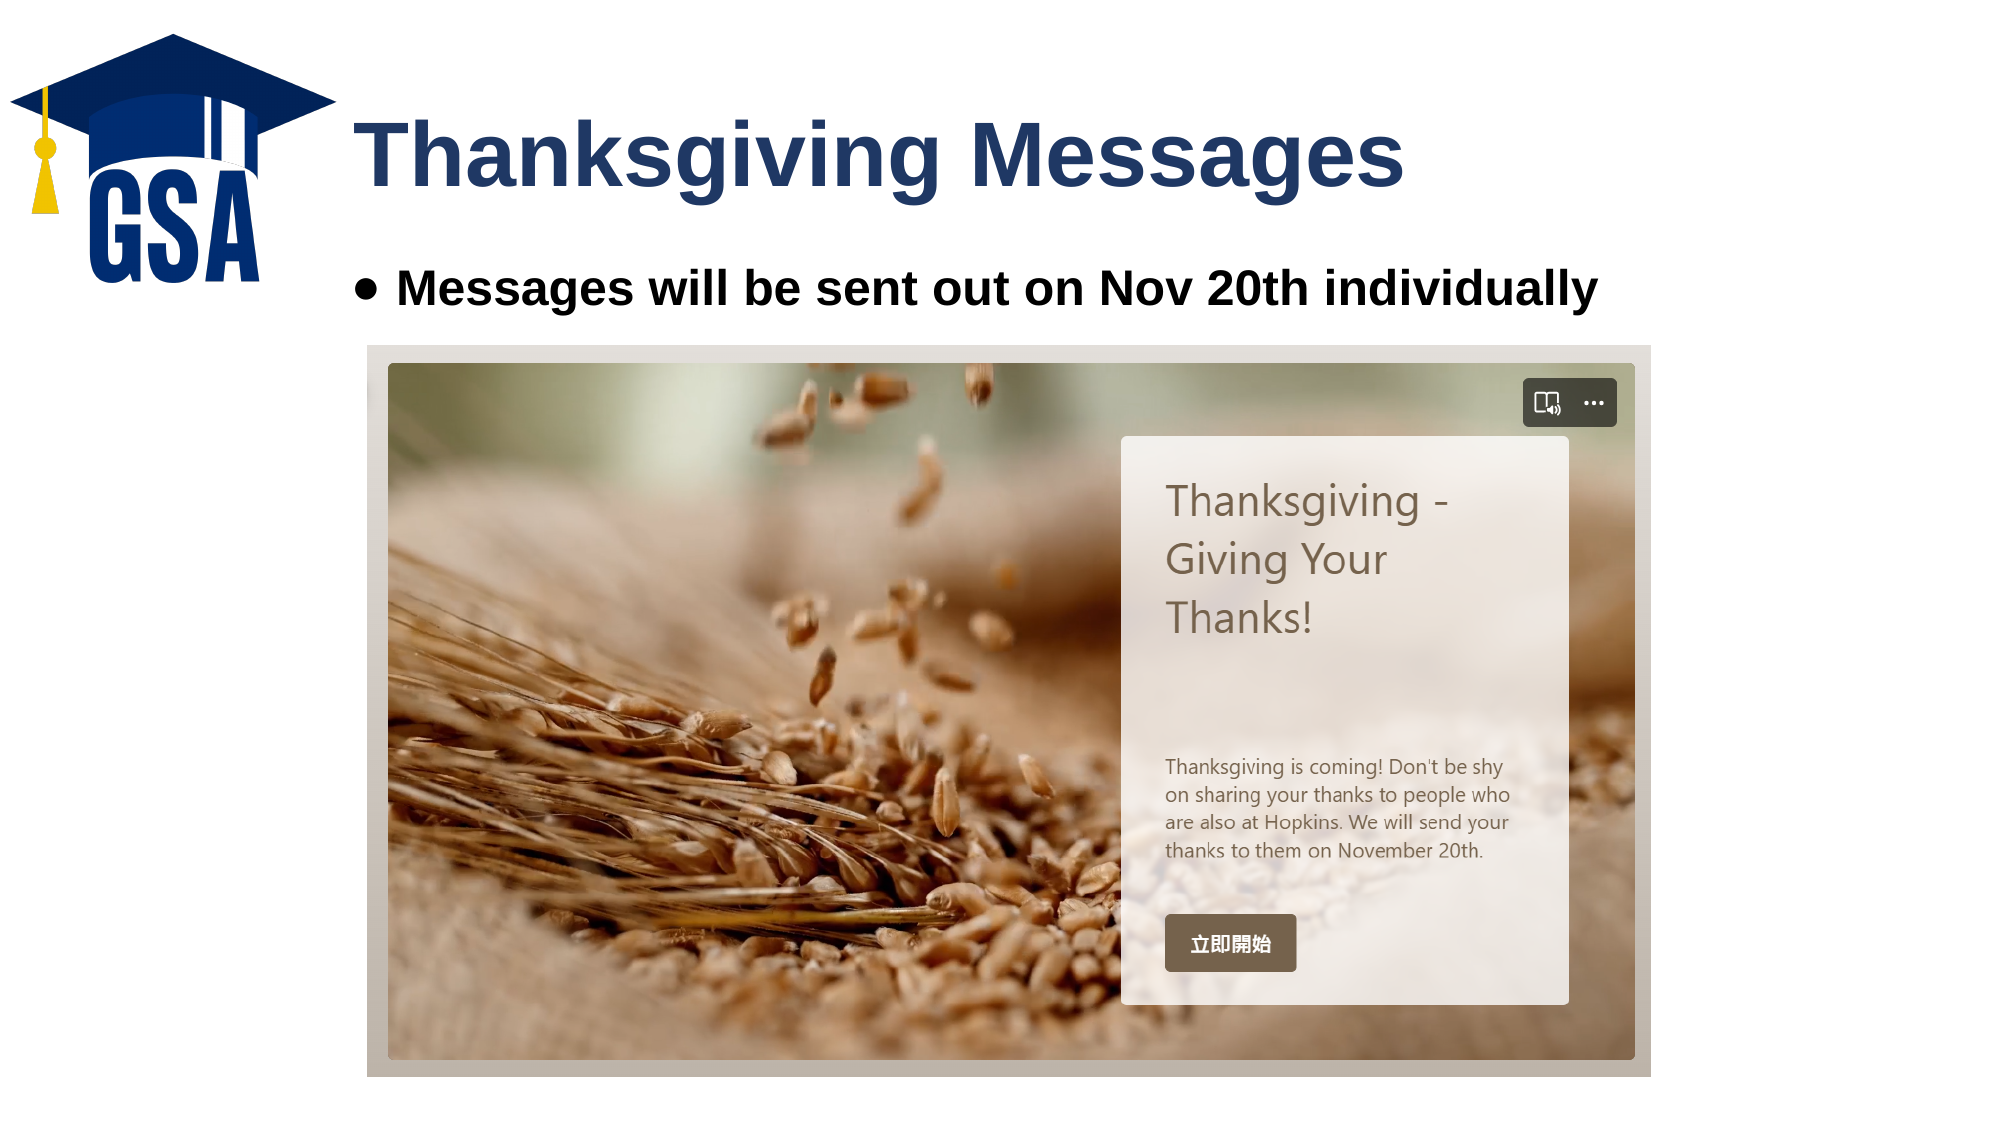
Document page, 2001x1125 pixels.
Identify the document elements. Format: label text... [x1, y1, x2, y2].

picture [0, 0, 346, 346]
text_box Thanksgiving Messages [349, 47, 1856, 254]
picture [366, 344, 1651, 1077]
list Messages will be sent out on Nov 20th individually [329, 254, 1937, 969]
